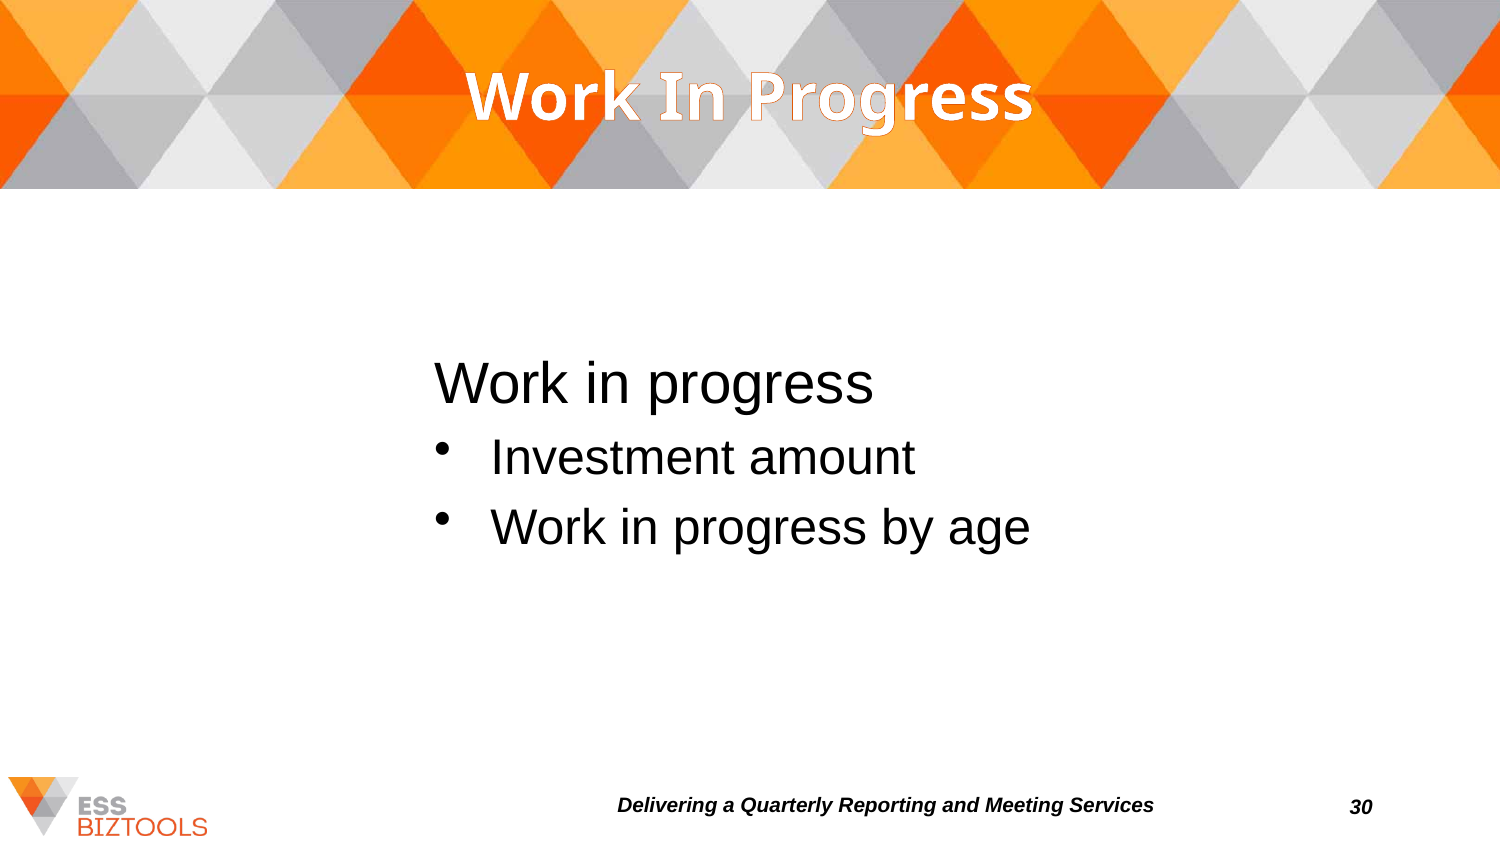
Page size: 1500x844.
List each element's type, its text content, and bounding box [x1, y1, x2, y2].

picture [8, 777, 207, 836]
picture [0, 0, 1500, 189]
slide_number 30 [1324, 786, 1388, 830]
list Work in progress Investment amount Work in progress by age [419, 337, 1081, 599]
footer Delivering a Quarterly Reporting and Meeting Services [560, 783, 1211, 823]
